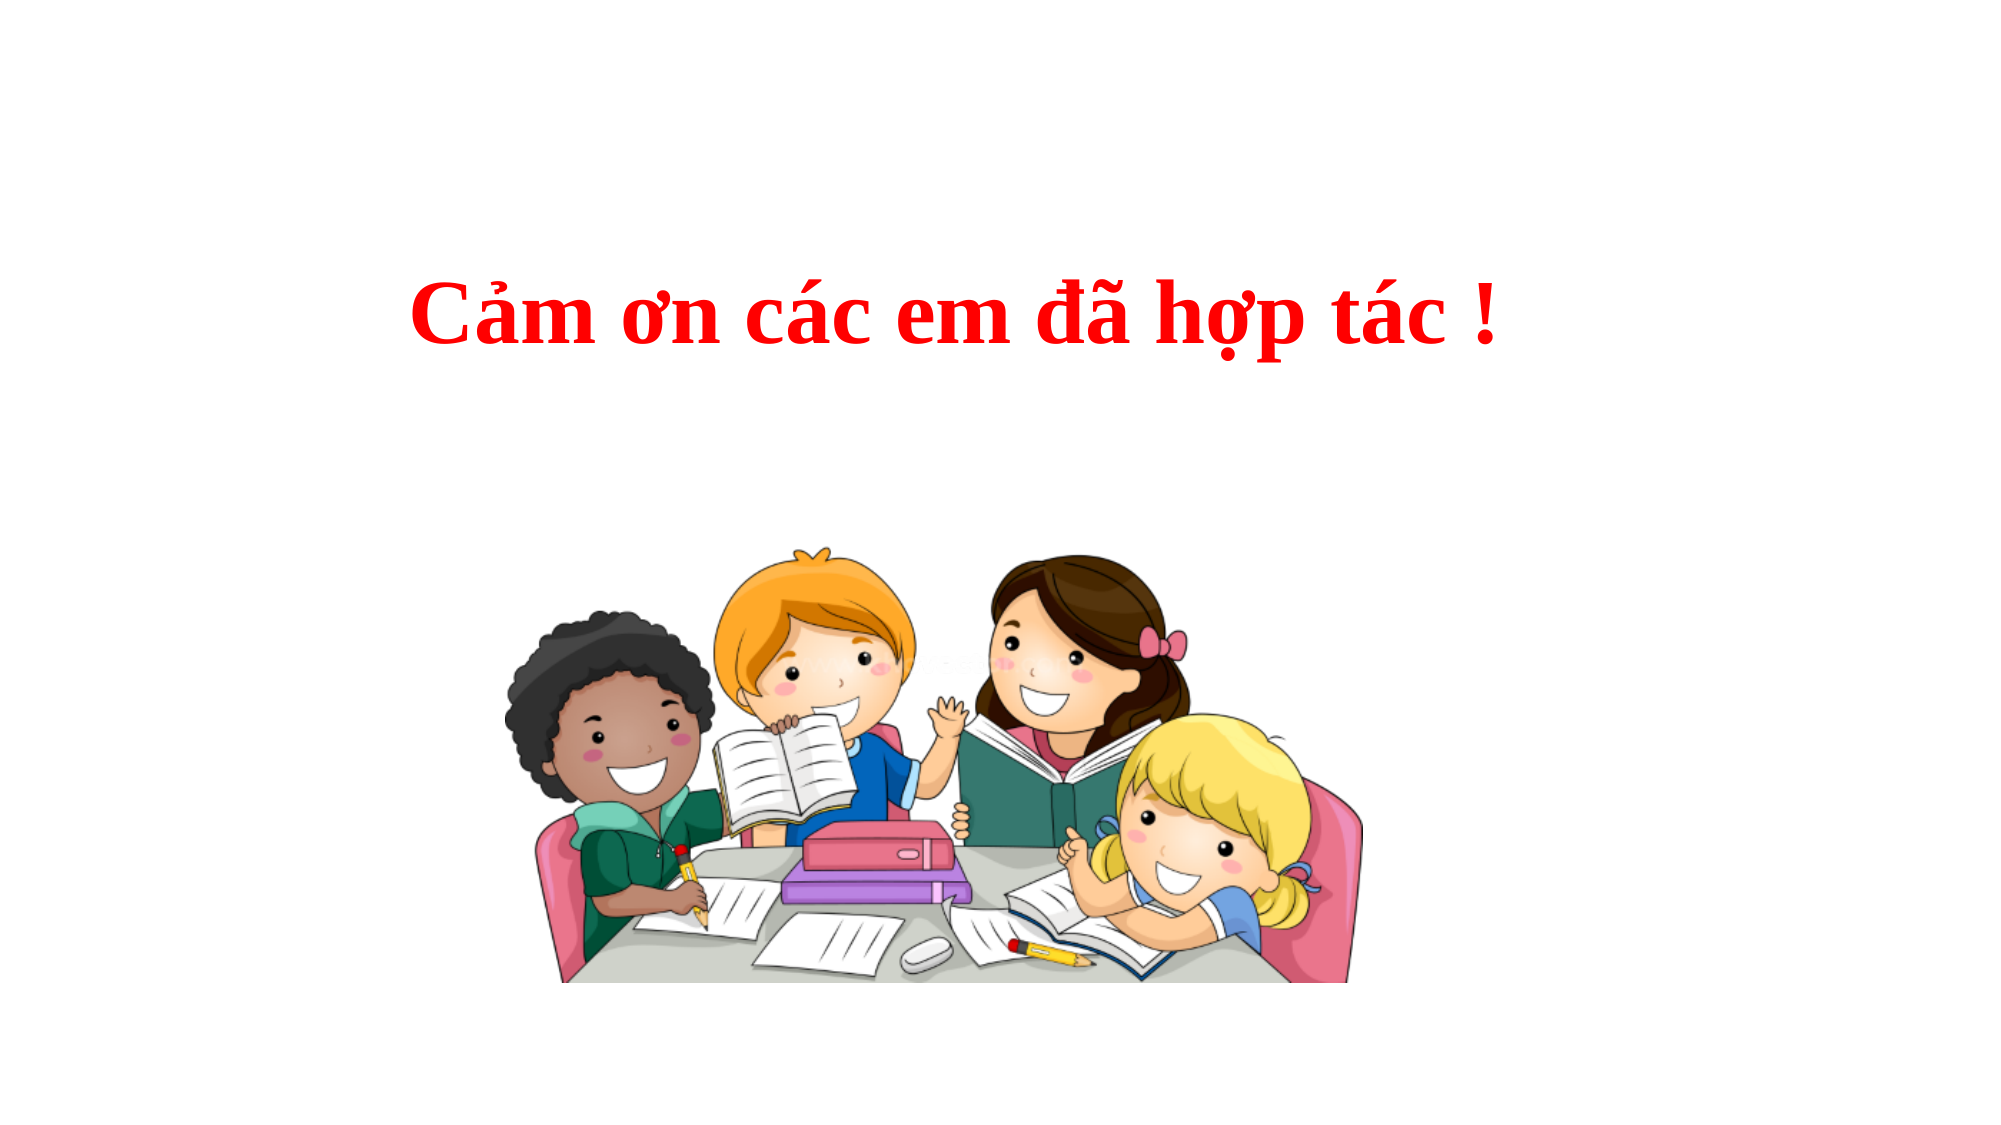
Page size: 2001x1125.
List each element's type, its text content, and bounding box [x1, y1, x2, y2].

title Cảm ơn các em đã hợp tác ! [250, 155, 1661, 373]
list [505, 345, 1363, 983]
